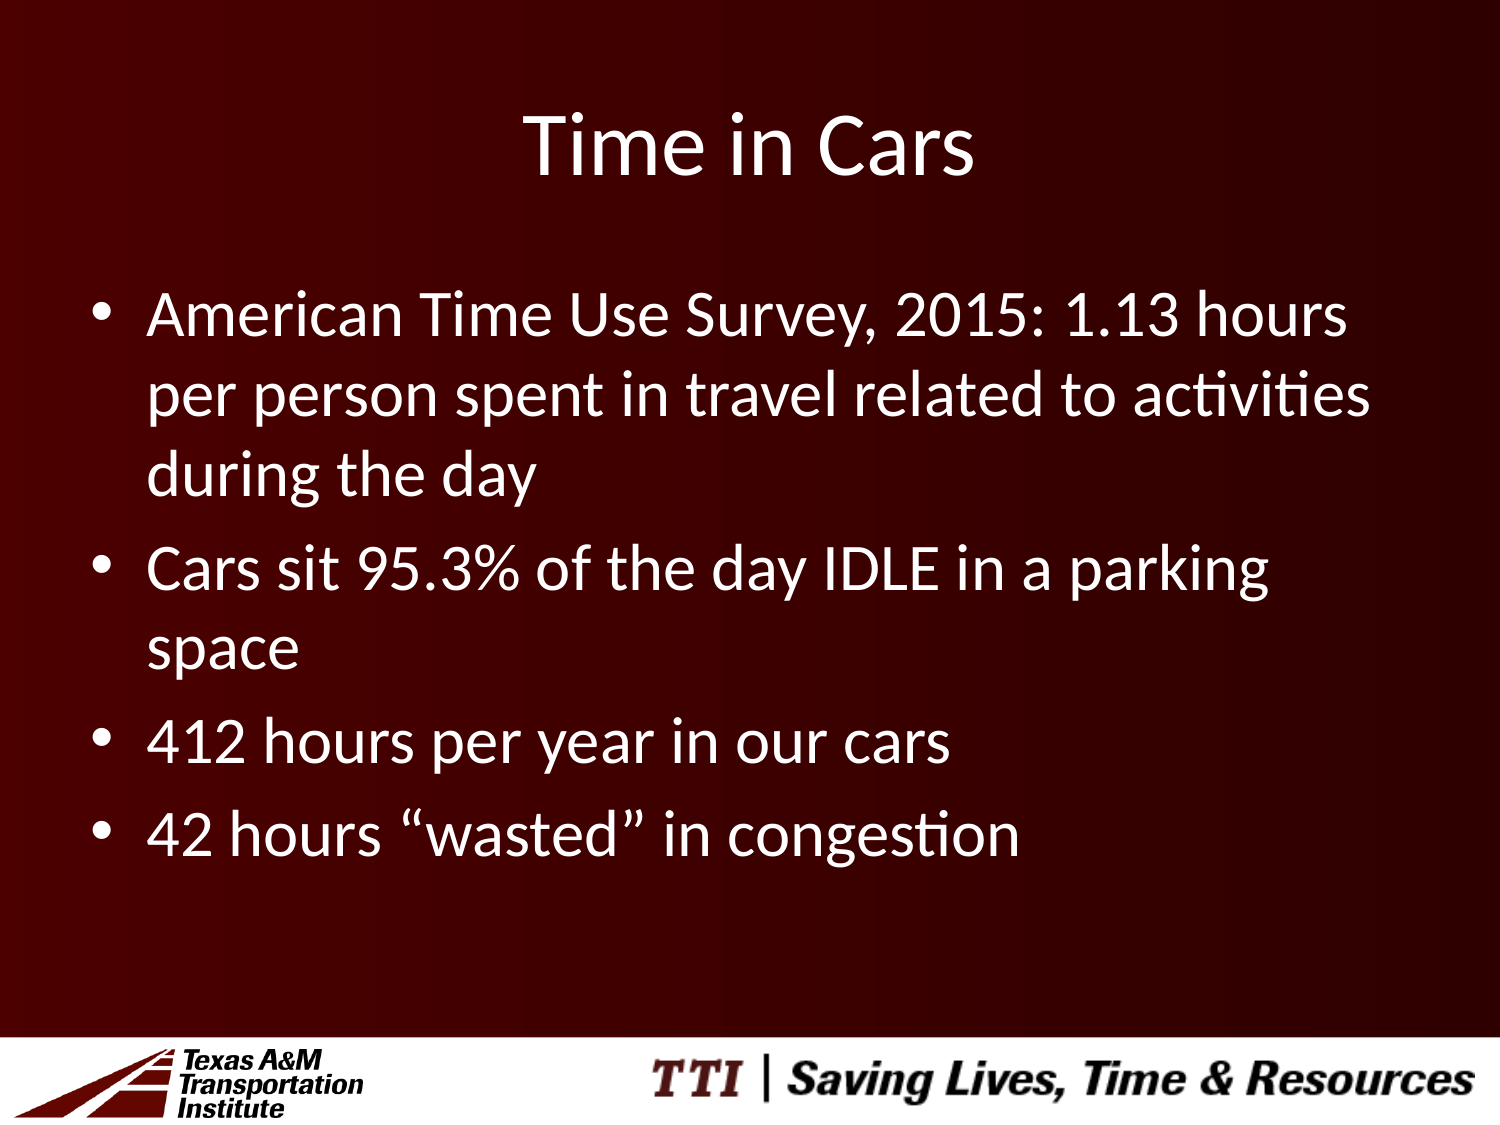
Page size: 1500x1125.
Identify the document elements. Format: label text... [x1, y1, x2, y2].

list American Time Use Survey, 2015: 1.13 hours per person spent in travel related to activities during the day Cars sit 95.3% of the day IDLE in a parking space 412 hours per year in our cars 42 hours “wasted” in congestion [75, 262, 1425, 1005]
picture [13, 1049, 363, 1118]
picture [650, 1049, 1475, 1109]
title Time in Cars [75, 45, 1425, 233]
